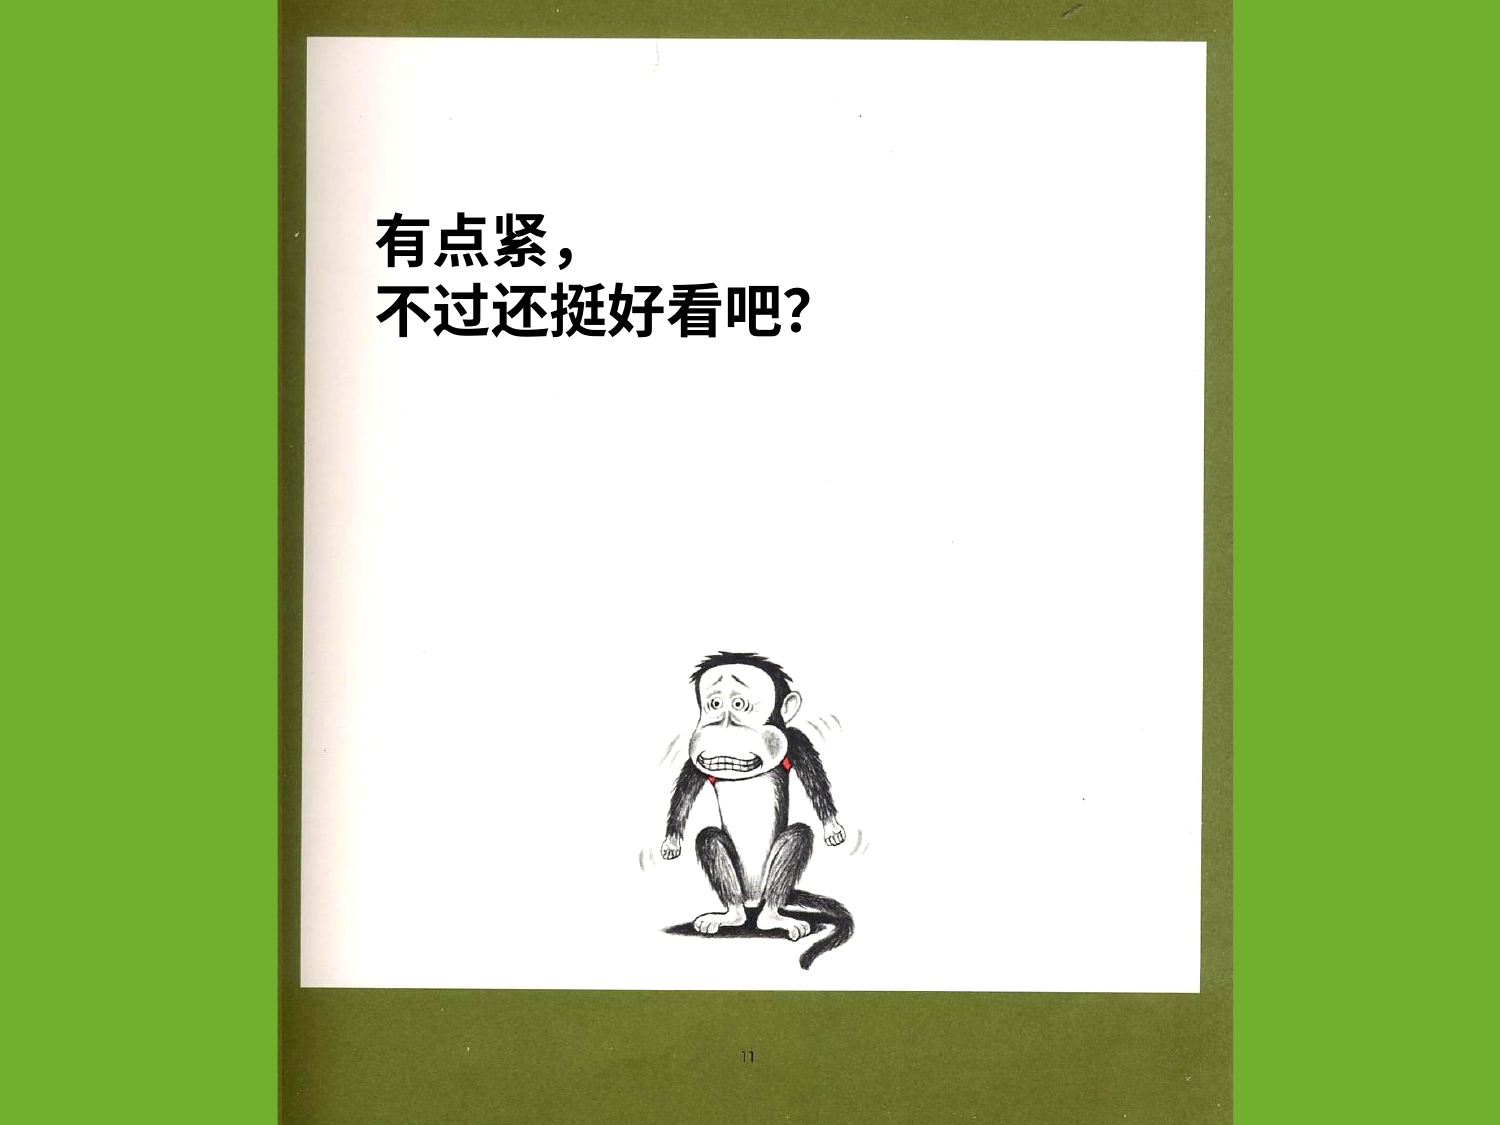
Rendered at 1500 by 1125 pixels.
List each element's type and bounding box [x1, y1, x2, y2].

picture [277, 0, 1234, 1125]
